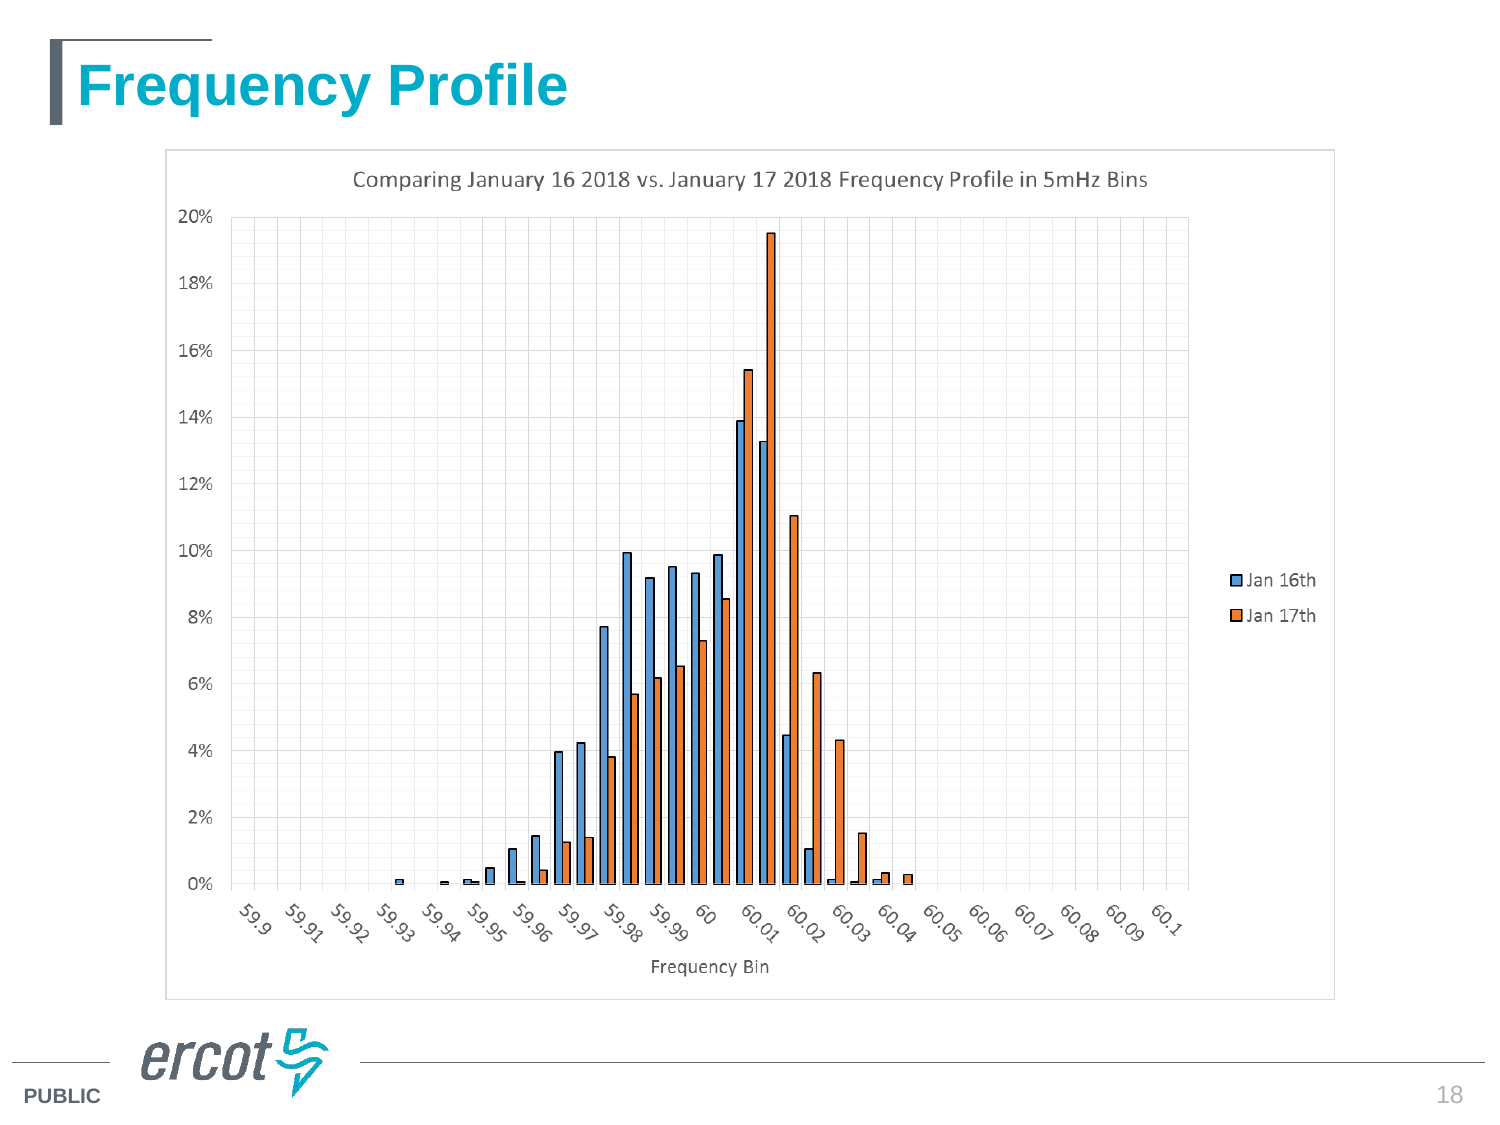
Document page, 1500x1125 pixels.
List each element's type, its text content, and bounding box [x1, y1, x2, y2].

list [164, 149, 1336, 1001]
picture [137, 1024, 332, 1100]
title Frequency Profile [62, 39, 1450, 125]
slide_number 18 [1412, 1076, 1488, 1112]
